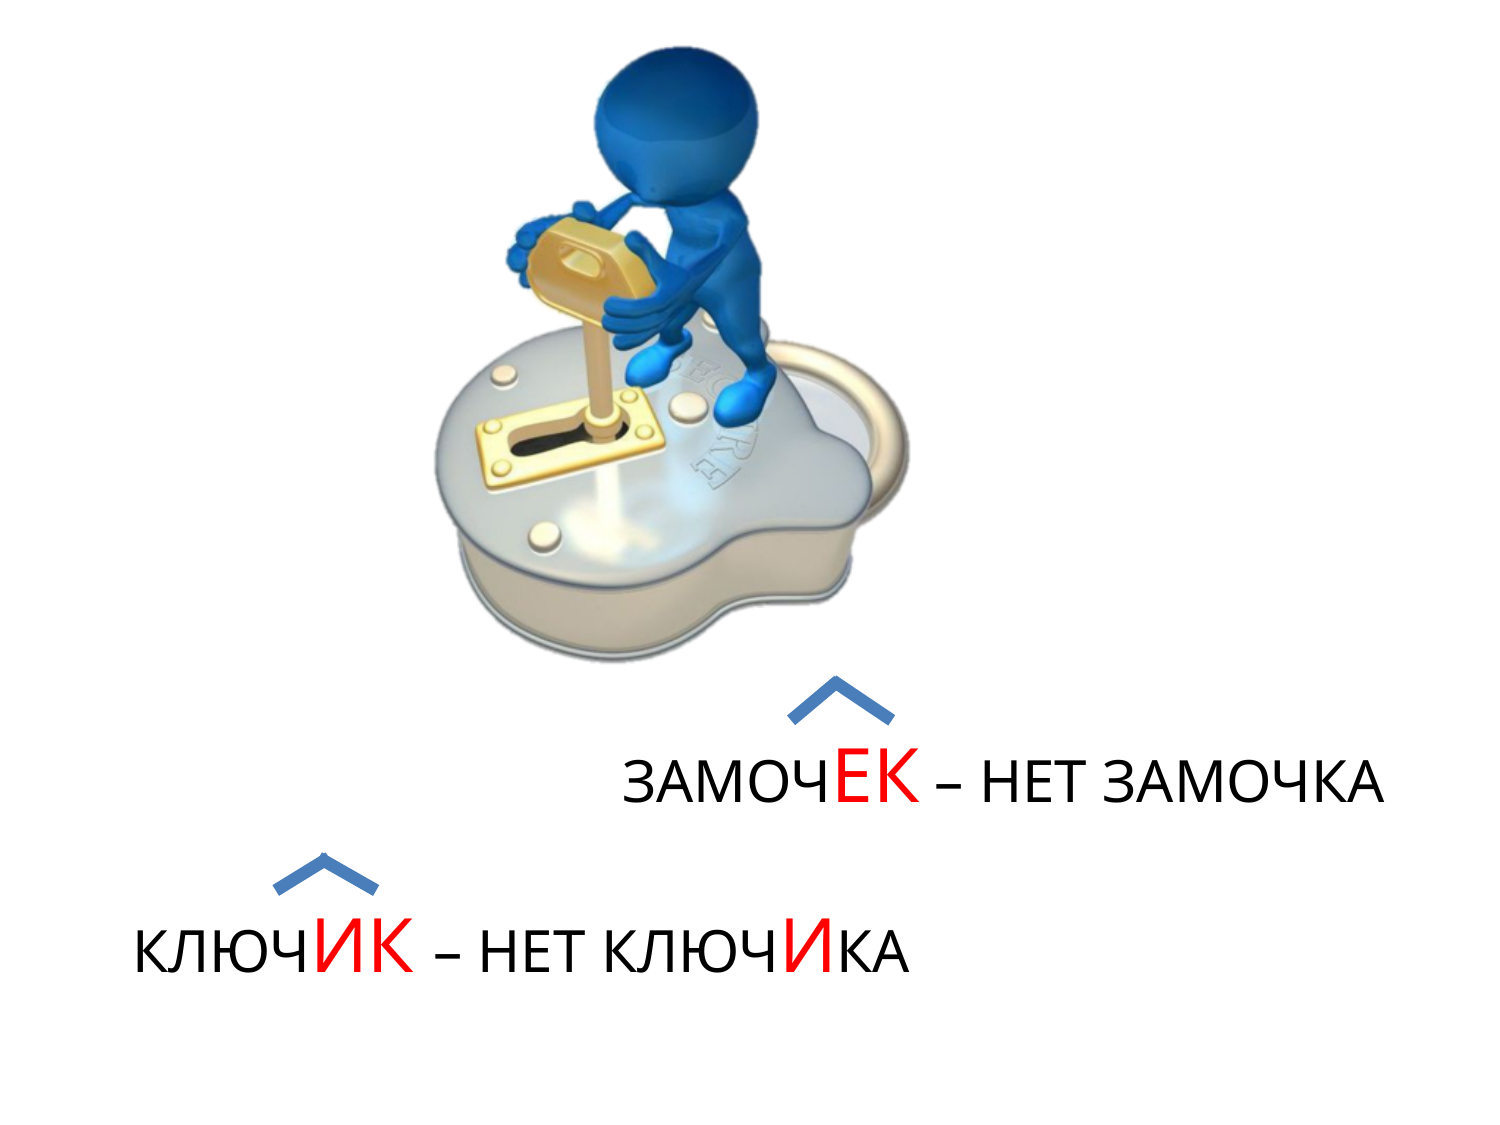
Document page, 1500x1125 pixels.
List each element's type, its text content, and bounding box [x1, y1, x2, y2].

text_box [790, 680, 839, 721]
text_box КЛЮЧИК – НЕТ КЛЮЧИКА [117, 890, 926, 996]
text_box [275, 857, 330, 891]
text_box ЗАМОЧЕК – НЕТ ЗАМОЧКА [607, 720, 1401, 826]
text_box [840, 680, 892, 721]
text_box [330, 857, 377, 891]
picture [302, 0, 1028, 707]
